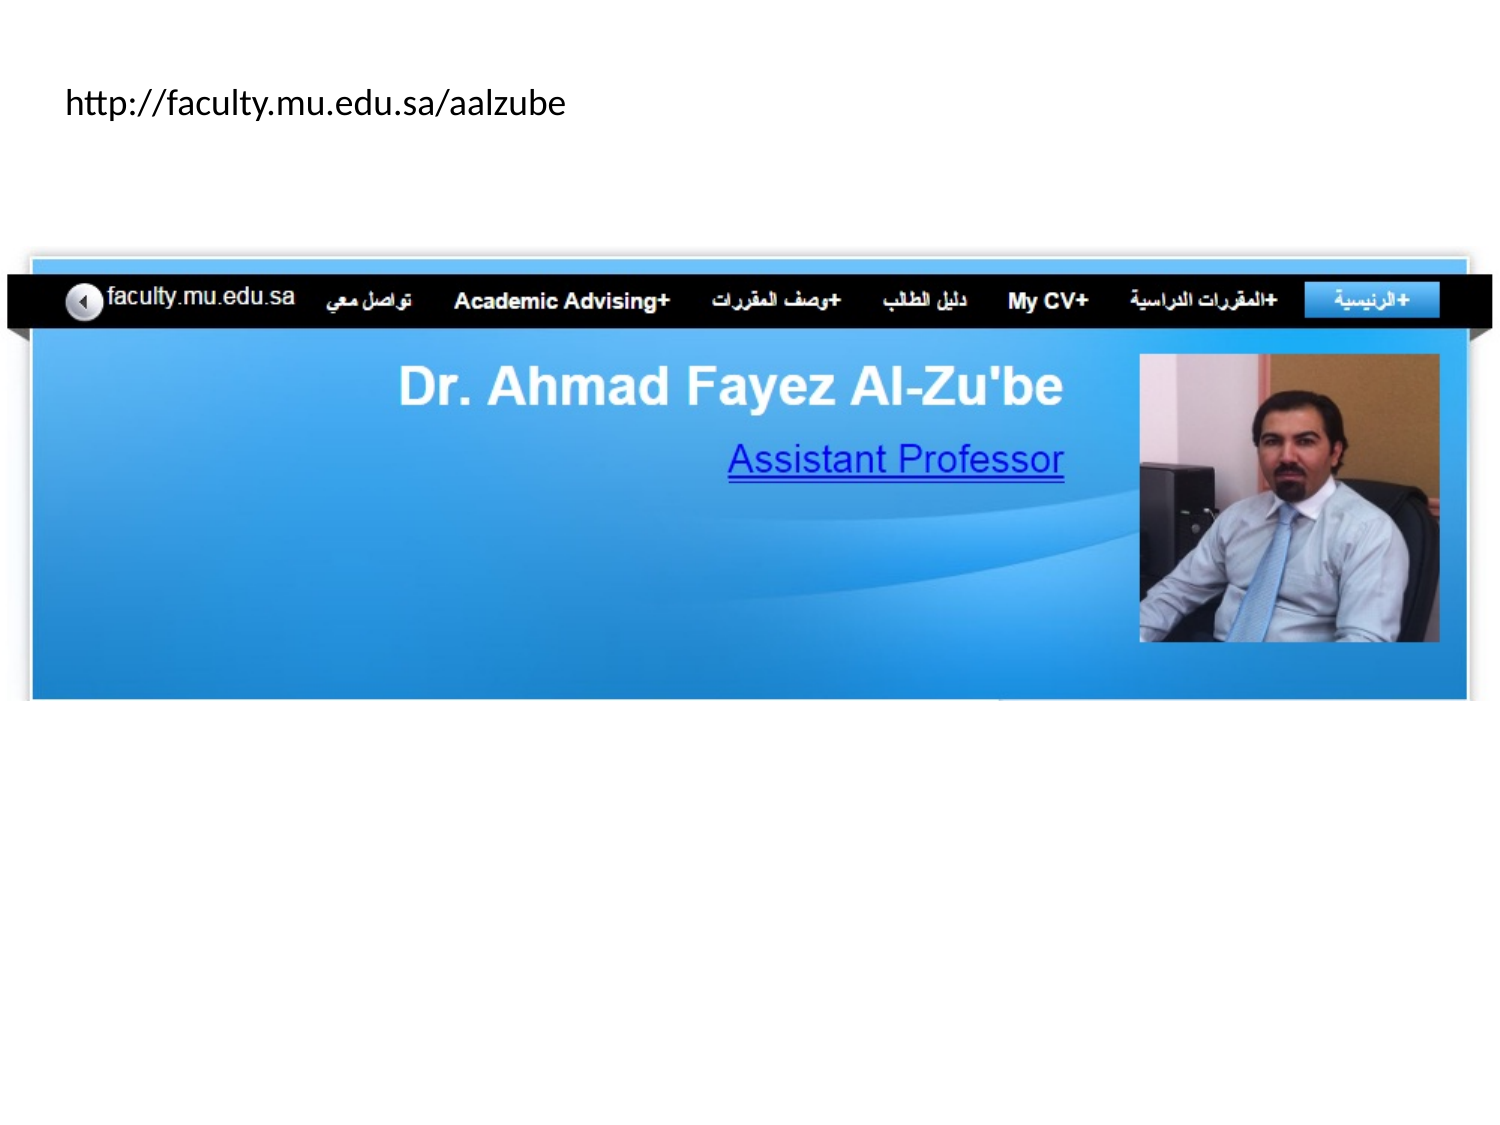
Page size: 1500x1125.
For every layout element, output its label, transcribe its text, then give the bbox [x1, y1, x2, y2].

picture [0, 245, 1500, 701]
text_box http://faculty.mu.edu.sa/aalzube [50, 70, 582, 130]
